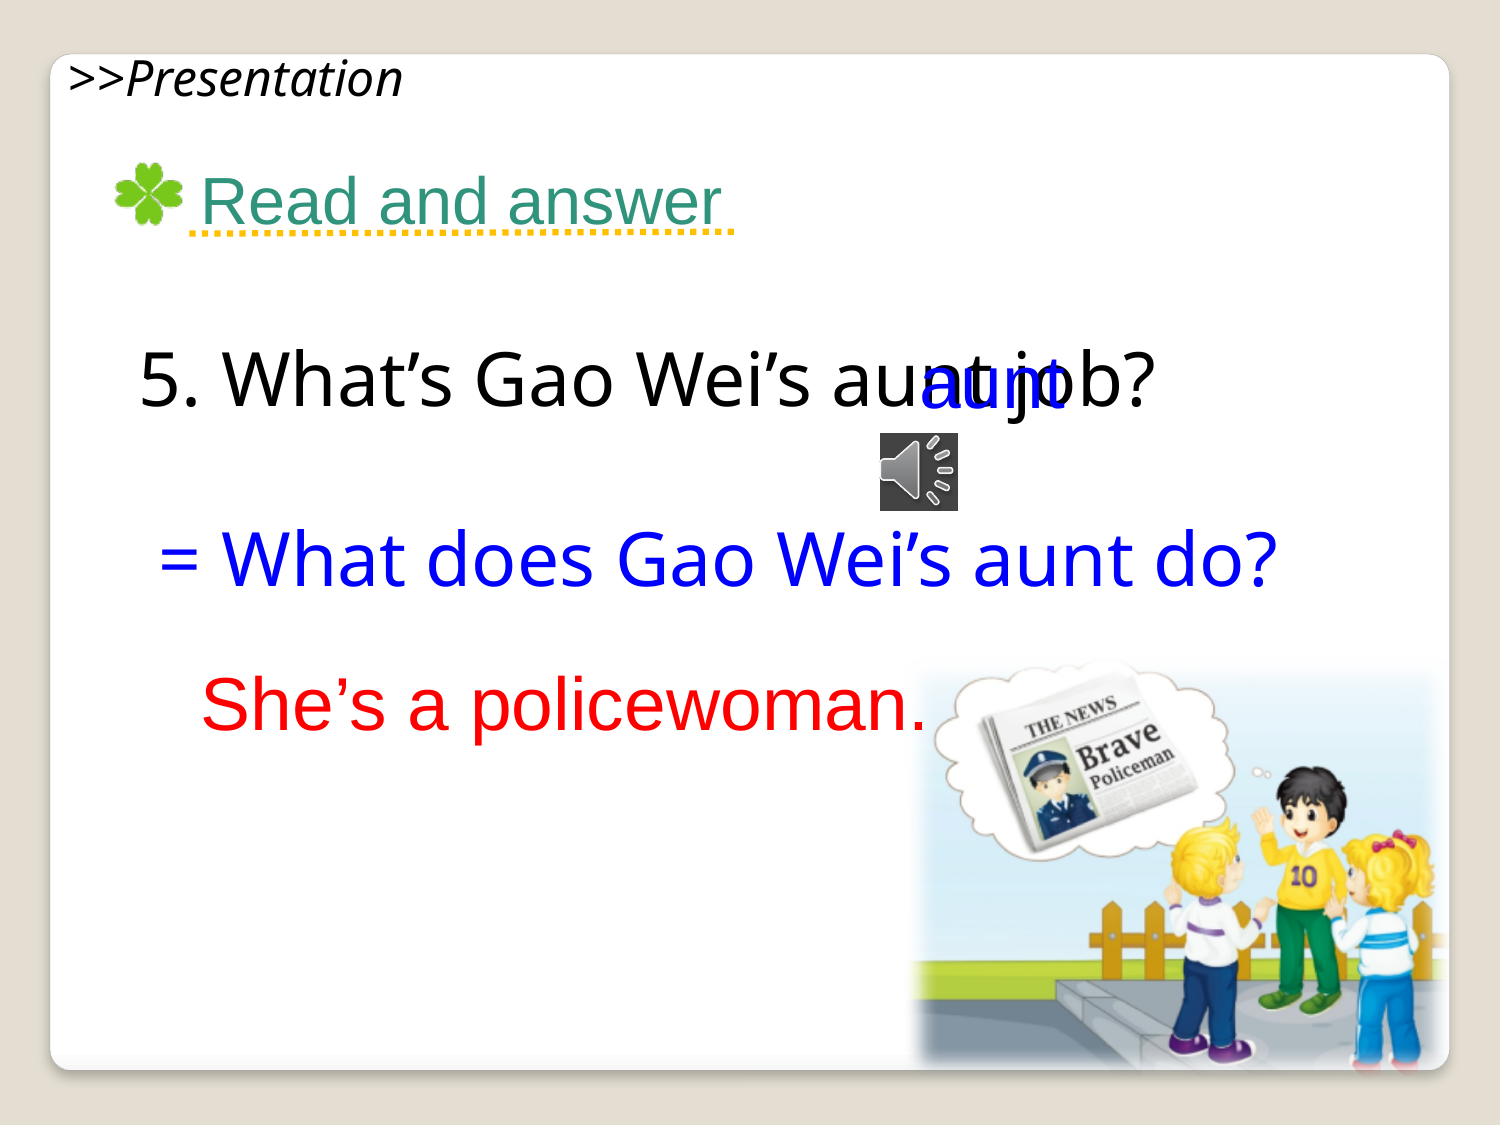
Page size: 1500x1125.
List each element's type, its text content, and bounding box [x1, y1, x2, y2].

picture [903, 656, 1453, 1081]
text_box 5. What’s Gao Wei’s aunt job? [123, 323, 1412, 429]
picture [878, 431, 960, 513]
text_box aunt [904, 326, 1081, 431]
text_box Read and answer [171, 142, 760, 205]
text_box = What does Gao Wei’s aunt do? [144, 503, 1412, 609]
picture [108, 154, 187, 232]
text_box She’s a policewoman. [186, 648, 977, 754]
text_box >>Presentation [53, 0, 1247, 115]
